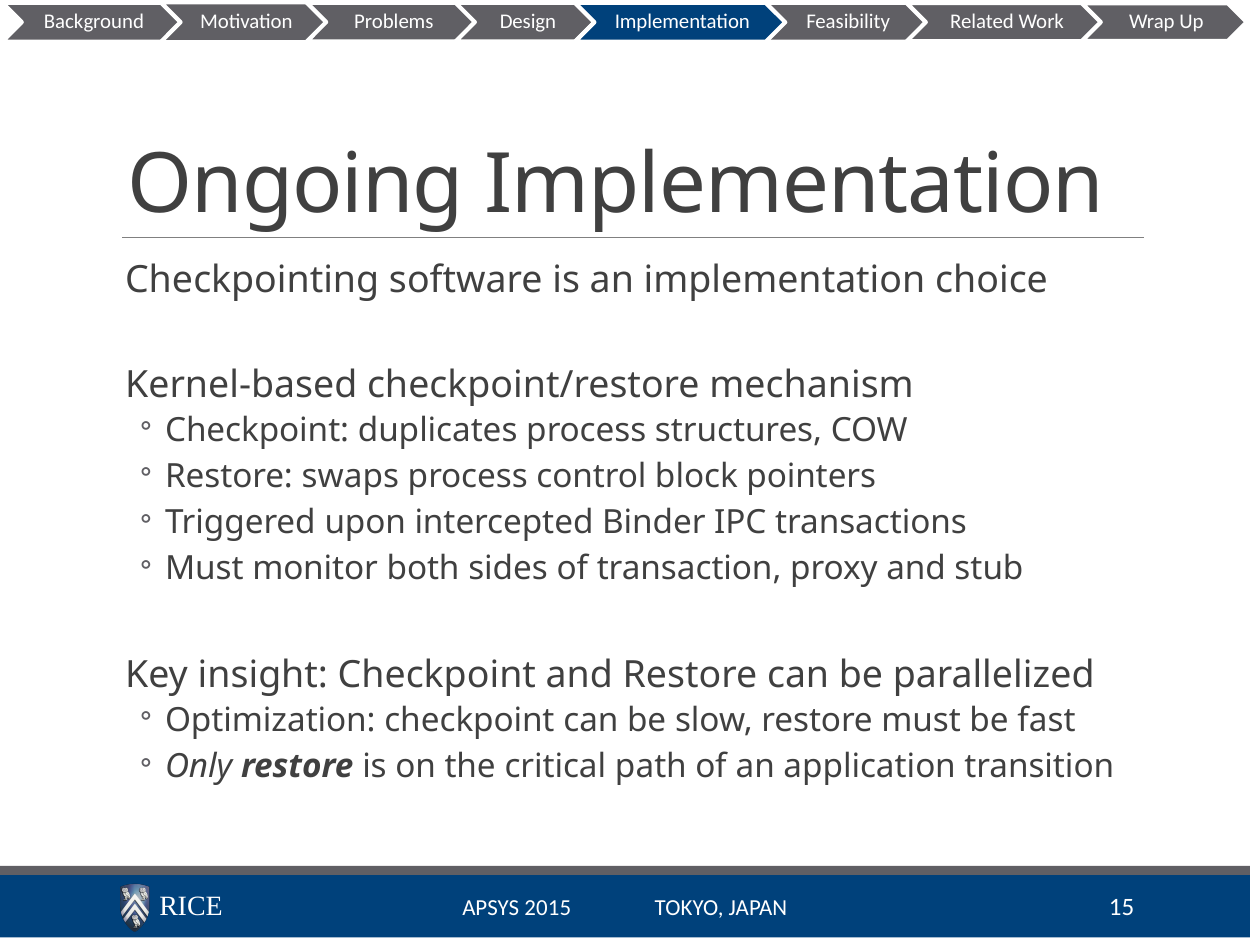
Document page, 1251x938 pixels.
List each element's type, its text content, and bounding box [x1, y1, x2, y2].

picture [116, 883, 153, 933]
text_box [574, 2, 786, 43]
footer APSys 2015 Tokyo, Japan [377, 880, 873, 931]
slide_number 15 [1015, 880, 1150, 931]
list Checkpointing software is an implementation choice Kernel-based checkpoint/restore mechanism Checkpoint: duplicates process structures, COW Restore: swaps process control block pointers Triggered upon intercepted Binder IPC transactions Must monitor both sides of transaction, proxy and stub Key insight: Checkpoint and Restore can be parallelized Optimization: checkpoint can be slow, restore must be fast Only restore is on the critical path of an application transition [112, 252, 1144, 869]
title Ongoing Implementation [112, 39, 1144, 238]
